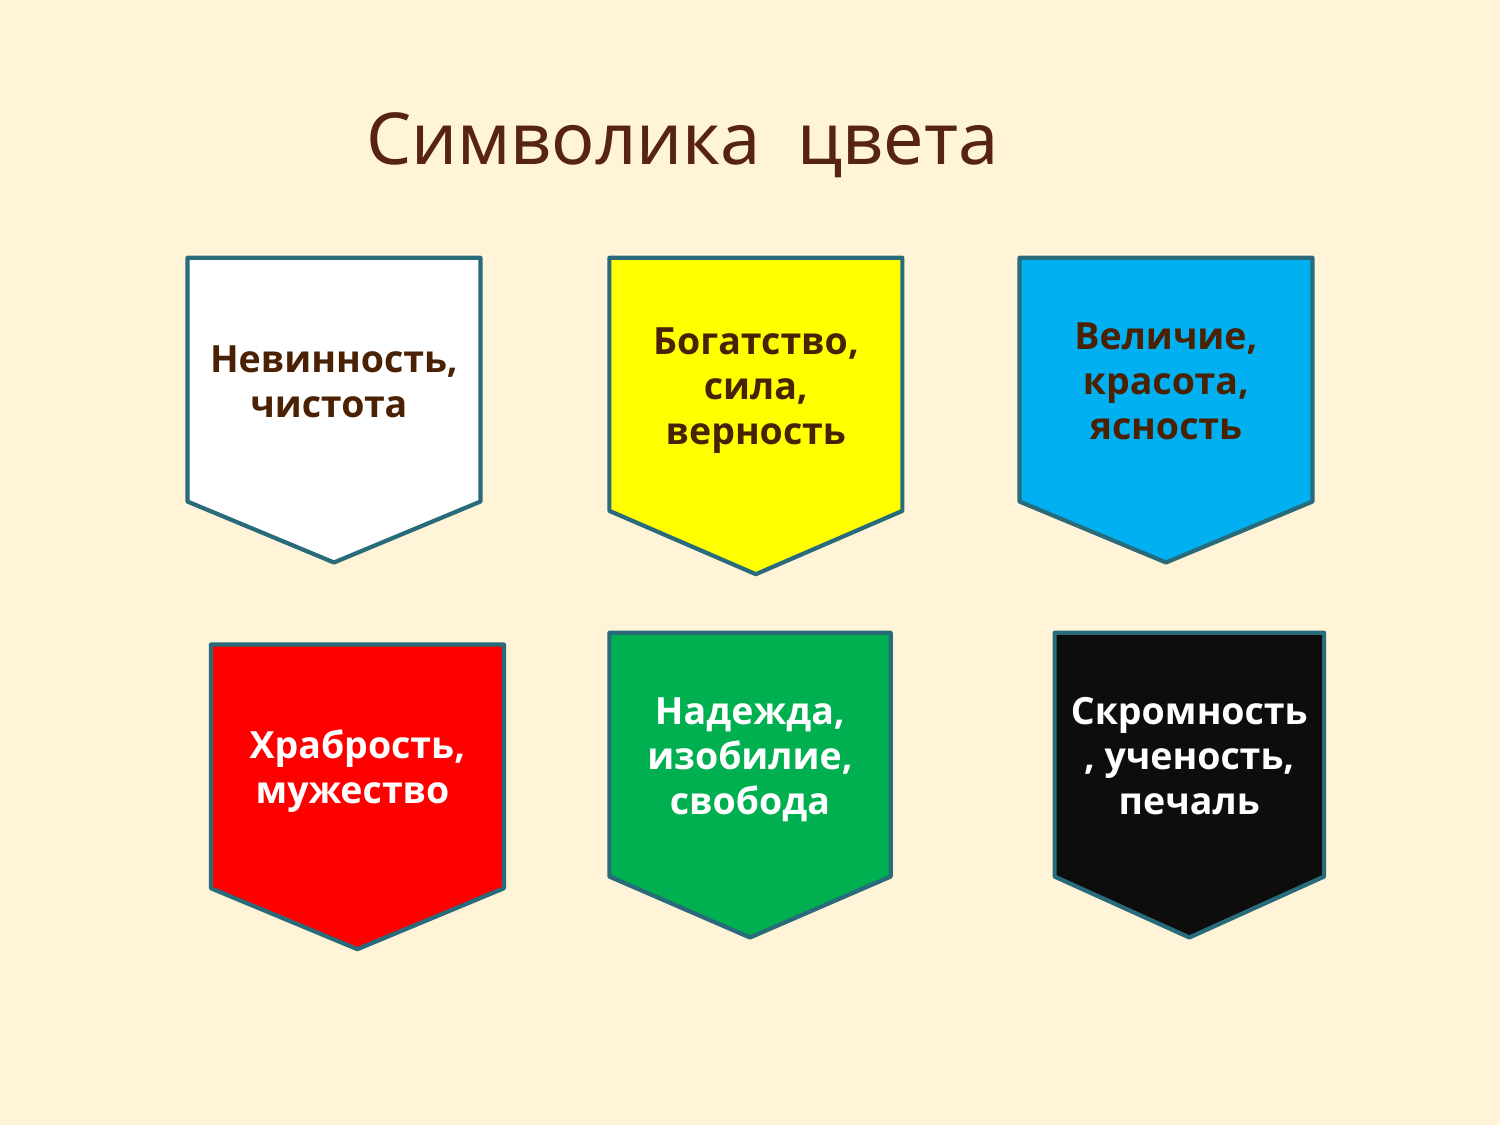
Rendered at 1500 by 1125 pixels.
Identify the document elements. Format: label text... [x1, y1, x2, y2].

text_box Храбрость, мужество [208, 642, 507, 952]
title Символика цвета [351, 58, 1171, 213]
text_box Скромность, ученость, печаль [1052, 630, 1327, 940]
text_box Богатство, сила, верность [607, 255, 905, 577]
text_box Невинность, чистота [185, 255, 483, 565]
text_box Величие, красота, ясность [1017, 255, 1315, 565]
text_box Надежда, изобилие, свобода [607, 630, 893, 940]
